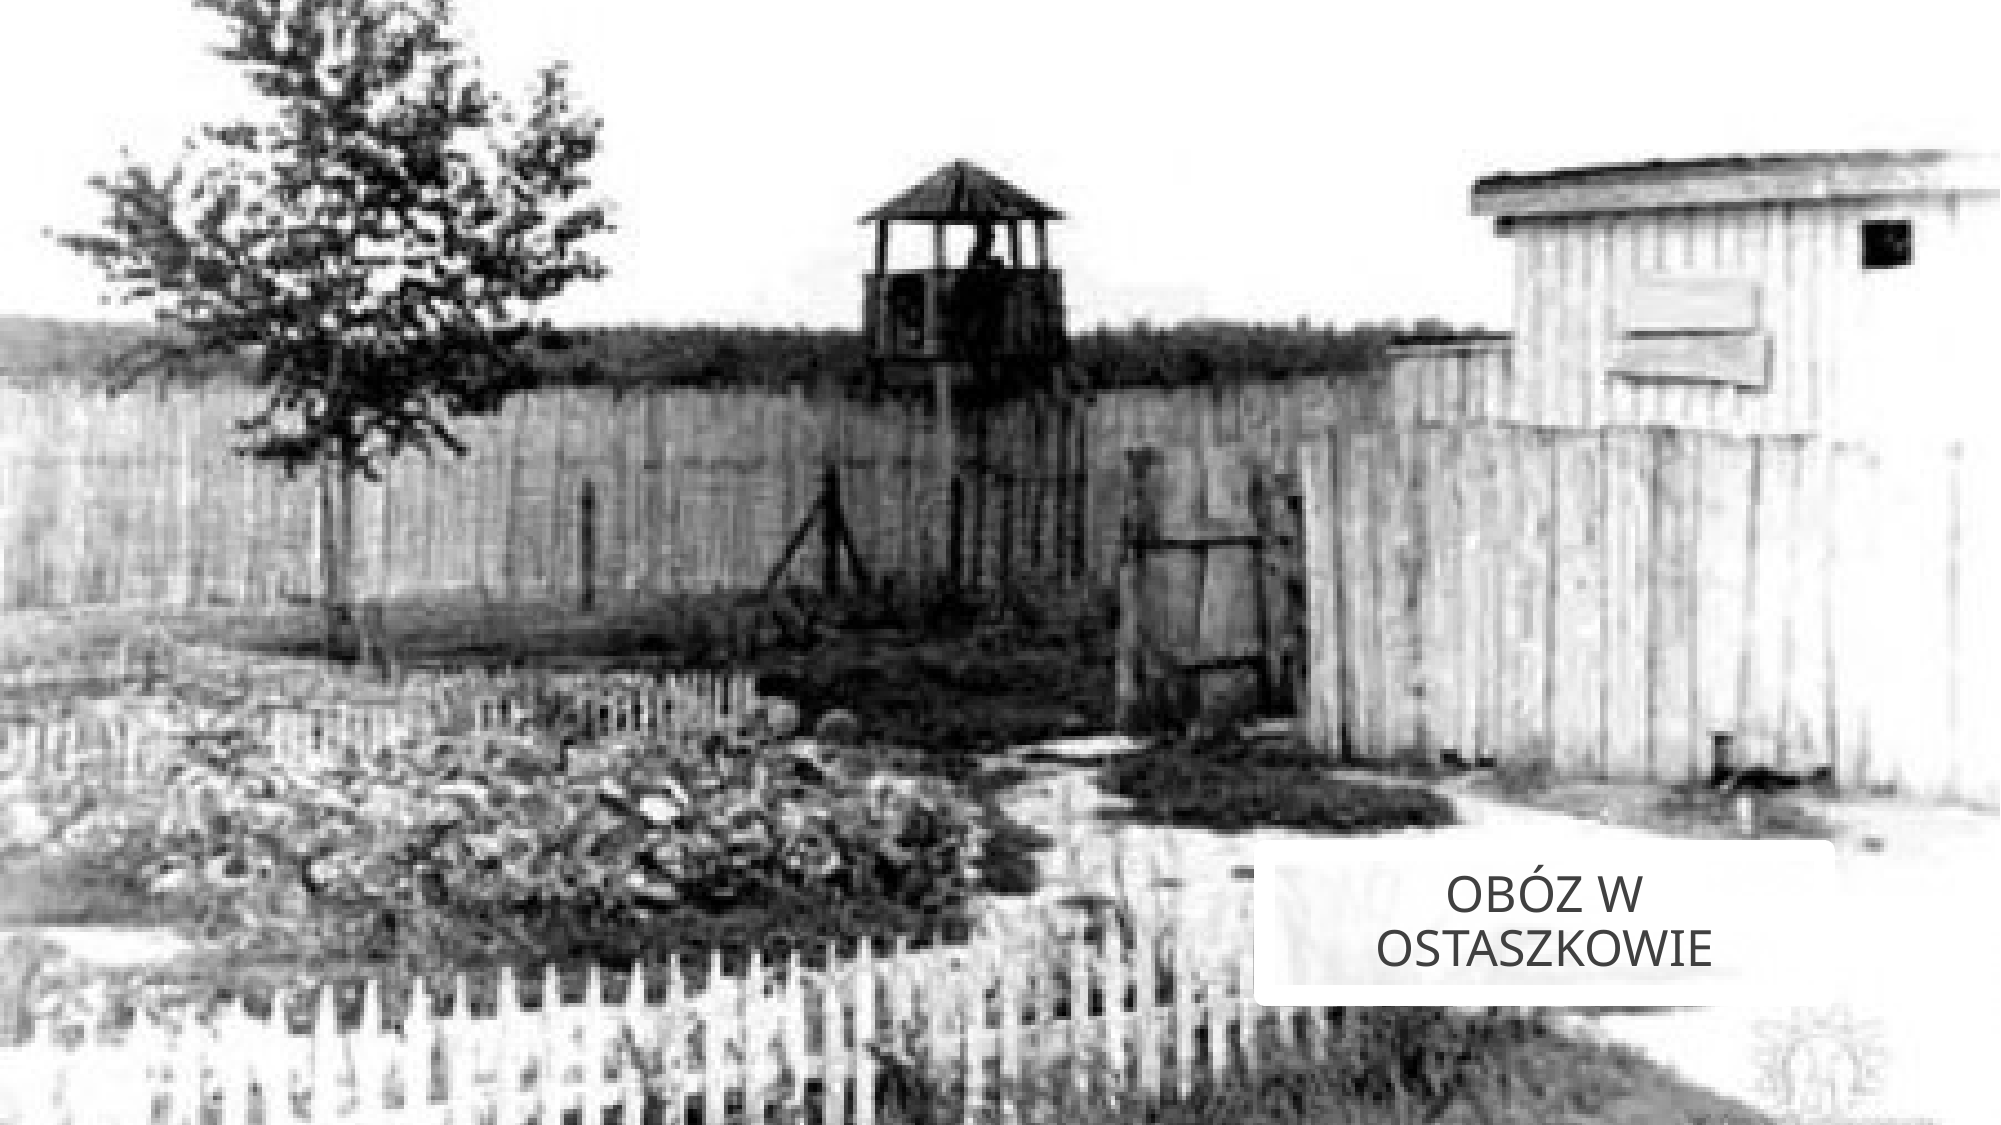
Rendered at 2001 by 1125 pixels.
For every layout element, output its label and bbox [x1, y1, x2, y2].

list [0, 0, 2000, 1125]
